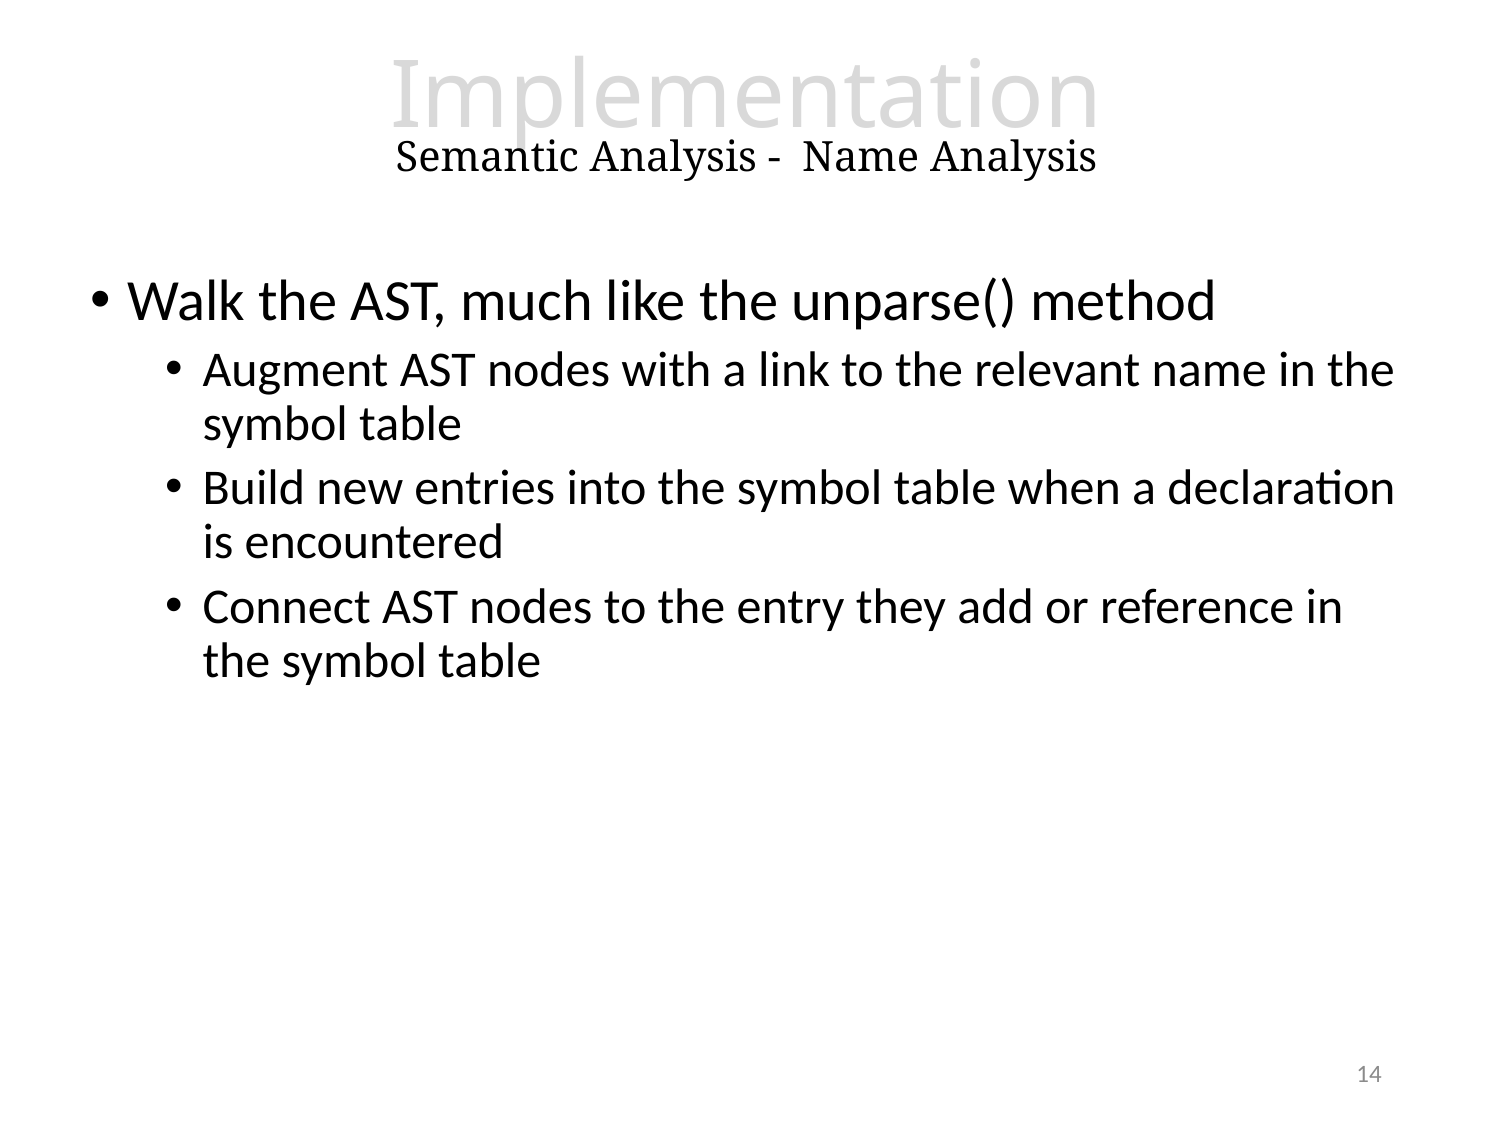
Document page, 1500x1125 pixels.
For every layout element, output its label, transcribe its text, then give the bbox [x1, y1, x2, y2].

slide_number 14 [1059, 1042, 1397, 1103]
title Implementation Semantic Analysis - Name Analysis [46, 13, 1446, 231]
list Walk the AST, much like the unparse() method Augment AST nodes with a link to the relevant name in the symbol table Build new entries into the symbol table when a declaration is encountered Connect AST nodes to the entry they add or reference in the symbol table [75, 262, 1425, 1005]
